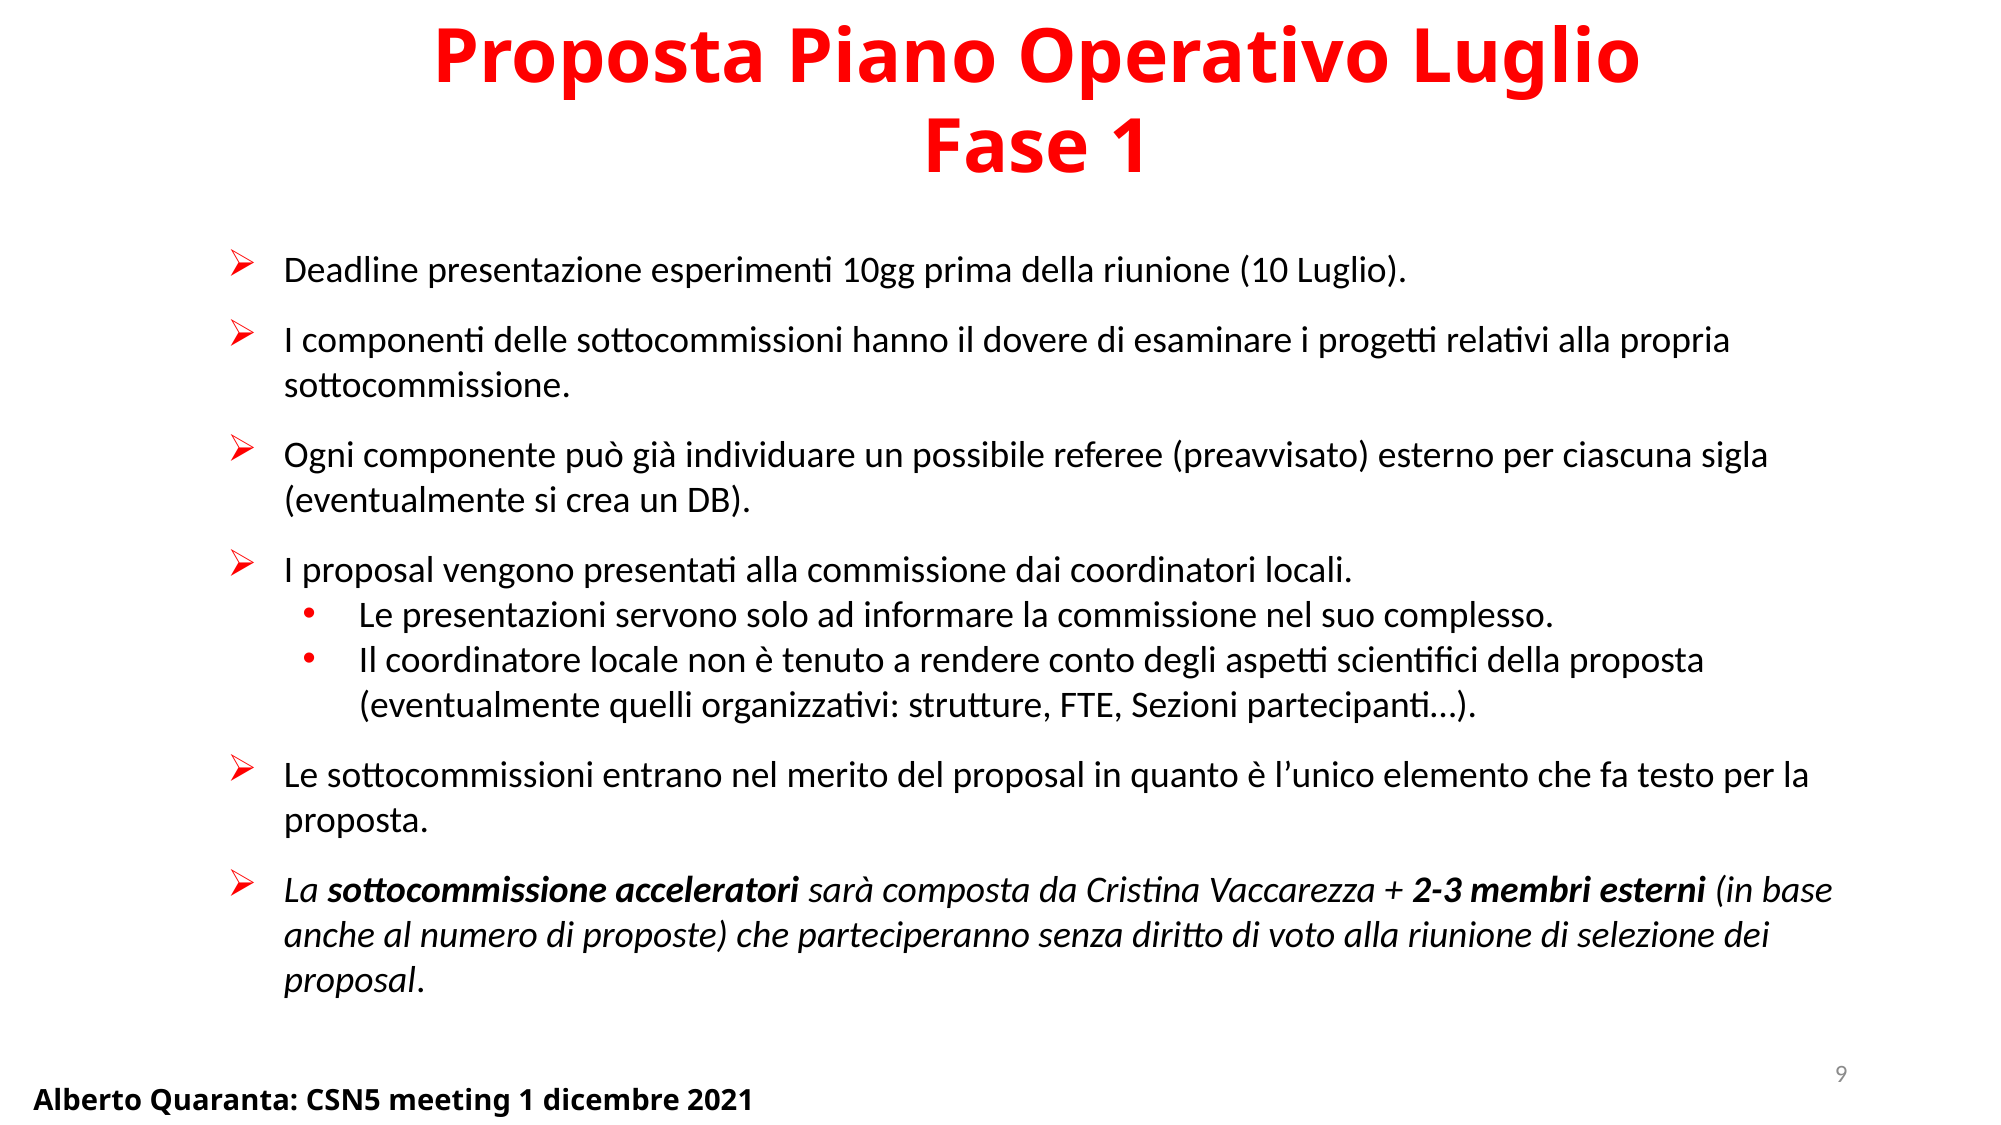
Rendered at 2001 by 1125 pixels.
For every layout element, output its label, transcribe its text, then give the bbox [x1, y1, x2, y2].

text_box Alberto Quaranta: CSN5 meeting 1 dicembre 2021 [18, 1074, 863, 1124]
text_box Proposta Piano Operativo Luglio Fase 1 [252, 0, 1748, 195]
text_box Deadline presentazione esperimenti 10gg prima della riunione (10 Luglio). I componenti delle sottocommissioni hanno il dovere di esaminare i progetti relativi alla propria sottocommissione. Ogni componente può già individuare un possibile referee (preavvisato) esterno per ciascuna sigla (eventualmente si crea un DB). I proposal vengono presentati alla commissione dai coordinatori locali. Le presentazioni servono solo ad informare la commissione nel suo complesso. Il coordinatore locale non è tenuto a rendere conto degli aspetti scientifici della proposta (eventualmente quelli organizzativi: strutture, FTE, Sezioni partecipanti…). Le sottocommissioni entrano nel merito del proposal in quanto è l’unico elemento che fa testo per la proposta. La sottocommissione acceleratori sarà composta da Cristina Vaccarezza + 2-3 membri esterni (in base anche al numero di proposte) che parteciperanno senza diritto di voto alla riunione di selezione dei proposal. [212, 237, 1894, 1008]
slide_number 9 [1412, 1042, 1863, 1103]
